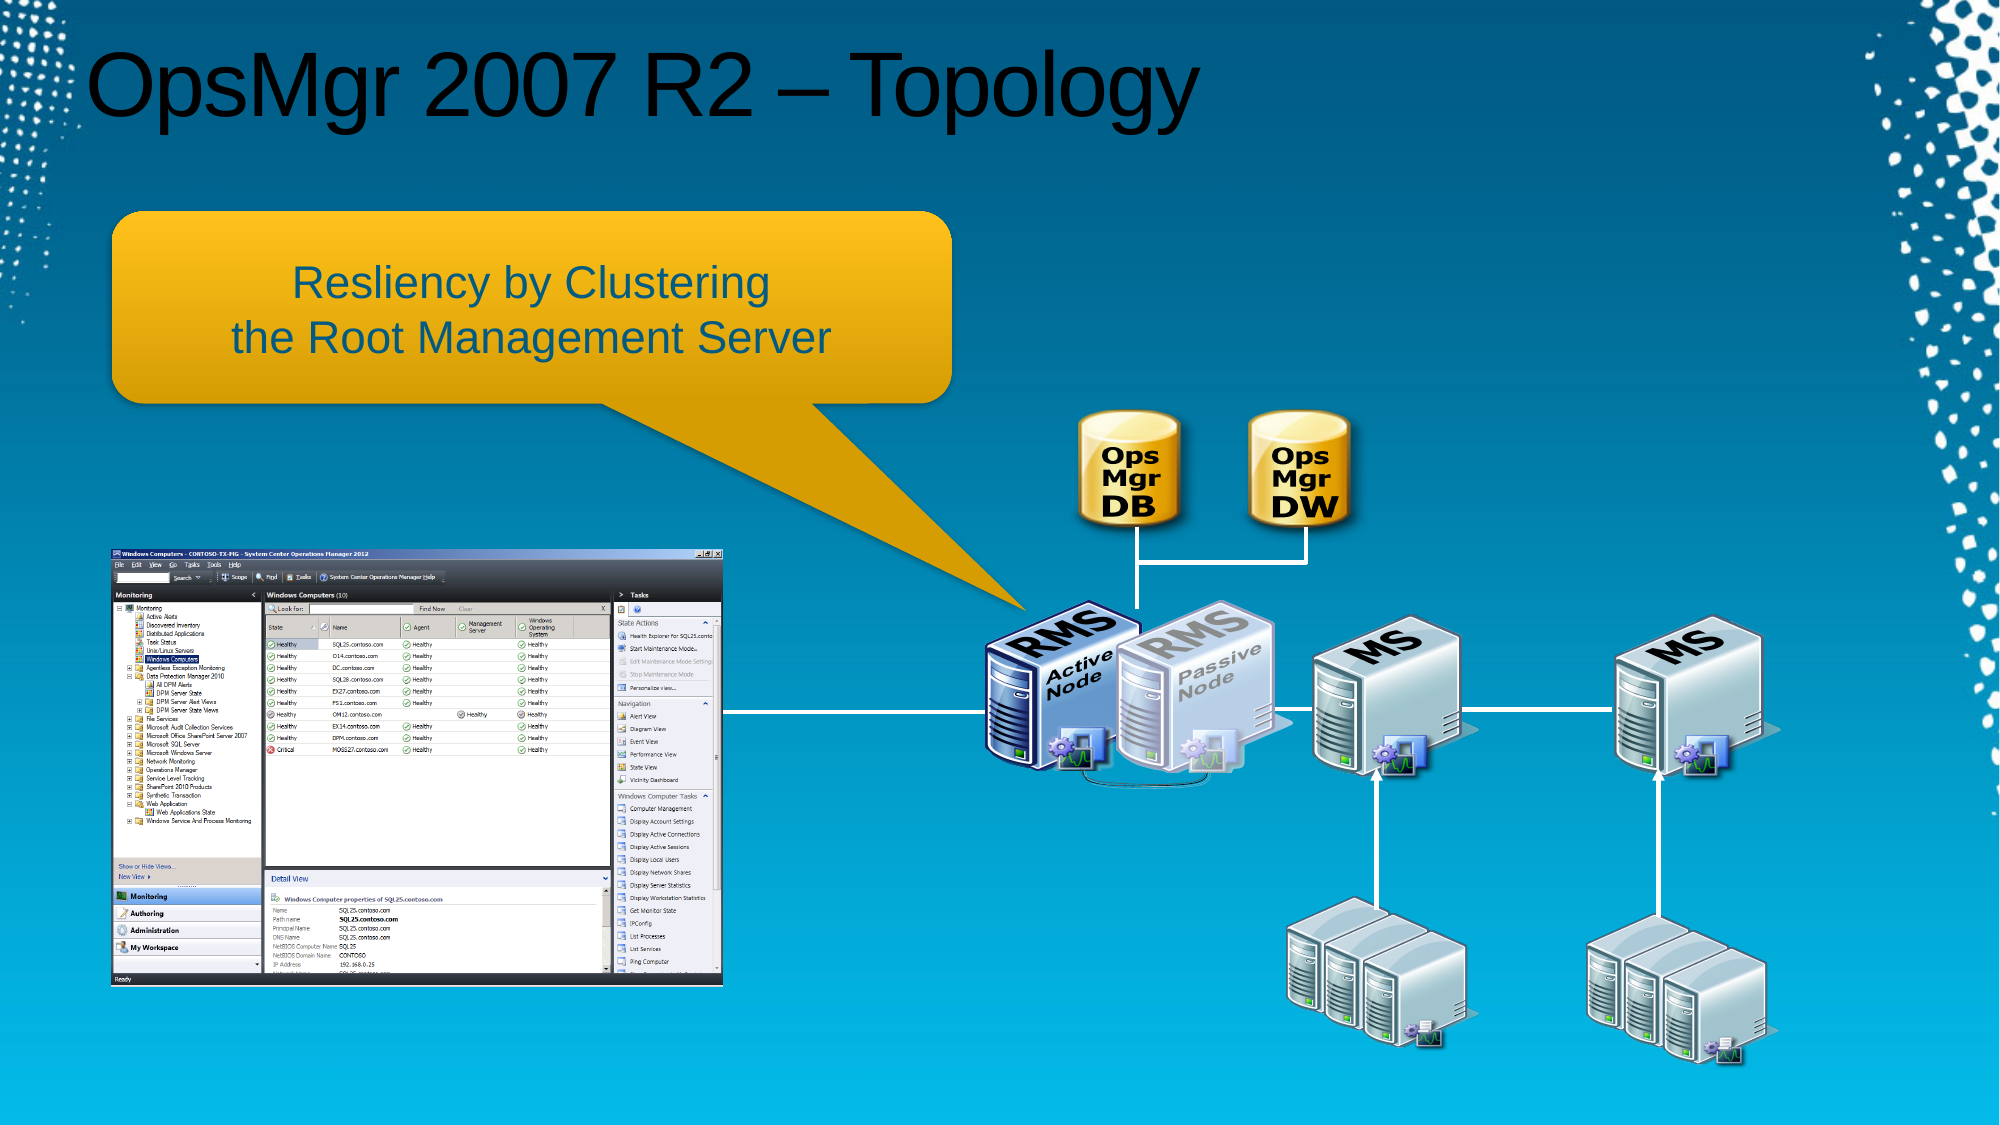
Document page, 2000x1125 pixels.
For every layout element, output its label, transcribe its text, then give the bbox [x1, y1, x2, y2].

picture [1963, 589, 1976, 607]
picture [1957, 187, 1971, 200]
picture [1309, 615, 1482, 807]
picture [1988, 691, 2000, 709]
picture [38, 74, 47, 80]
picture [9, 84, 15, 91]
picture [1969, 625, 1985, 642]
picture [1935, 0, 2000, 306]
picture [1889, 152, 1901, 166]
picture [18, 0, 29, 6]
picture [1953, 301, 1962, 312]
picture [31, 131, 37, 138]
picture [1935, 431, 1946, 449]
picture [30, 14, 40, 23]
picture [34, 101, 43, 111]
picture [1615, 615, 1780, 807]
picture [1892, 212, 1902, 216]
picture [1972, 570, 1986, 583]
picture [1919, 367, 1930, 378]
picture [24, 72, 32, 79]
picture [1898, 188, 1912, 198]
picture [1968, 481, 1978, 492]
picture [33, 116, 40, 124]
picture [55, 62, 62, 69]
picture [41, 59, 48, 67]
picture [1963, 535, 1977, 550]
picture [1914, 164, 1923, 177]
picture [1995, 582, 2000, 595]
picture [1909, 274, 1920, 291]
picture [1972, 312, 1985, 322]
picture [10, 69, 17, 78]
picture [1980, 460, 1987, 469]
picture [1920, 257, 1932, 264]
picture [1932, 235, 1943, 241]
picture [1993, 321, 2000, 339]
picture [33, 88, 42, 97]
picture [1988, 547, 2000, 561]
picture [42, 31, 53, 39]
picture [1925, 87, 1941, 99]
picture [1911, 223, 1918, 230]
text_box Resliency by Clustering the Root Management Server [111, 211, 1012, 596]
picture [28, 42, 36, 53]
picture [1948, 413, 1958, 424]
picture [33, 0, 42, 10]
picture [1287, 893, 1477, 1047]
picture [1587, 909, 1777, 1064]
picture [1935, 379, 1948, 391]
picture [26, 57, 34, 68]
picture [1929, 27, 1945, 45]
picture [18, 13, 26, 19]
picture [1165, 784, 1177, 788]
picture [1994, 382, 2000, 391]
picture [1941, 324, 1952, 332]
picture [112, 550, 723, 986]
picture [1979, 657, 1995, 676]
picture [1945, 213, 1955, 220]
picture [1981, 604, 2000, 620]
picture [1974, 683, 1985, 694]
picture [1078, 410, 1181, 548]
picture [1922, 200, 1934, 207]
picture [1926, 344, 1939, 358]
picture [1946, 525, 1956, 533]
picture [1942, 269, 1953, 276]
picture [1963, 335, 1972, 344]
picture [1935, 177, 1945, 189]
picture [1992, 438, 2000, 448]
picture [1003, 598, 1022, 608]
picture [1991, 747, 2000, 765]
picture [13, 41, 25, 49]
picture [0, 24, 9, 33]
picture [1248, 410, 1351, 545]
picture [1984, 349, 1992, 357]
picture [1983, 404, 1992, 414]
title OpsMgr 2007 R2 – Topology [85, 37, 1914, 138]
picture [54, 76, 60, 83]
picture [1955, 557, 1965, 573]
picture [1914, 308, 1929, 326]
picture [47, 0, 57, 10]
picture [1970, 426, 1980, 436]
picture [1925, 141, 1935, 155]
picture [1963, 278, 1976, 291]
picture [0, 155, 5, 163]
picture [1928, 399, 1939, 415]
picture [1900, 240, 1912, 254]
picture [1990, 492, 2000, 505]
picture [1978, 517, 1987, 527]
picture [11, 55, 21, 64]
picture [1982, 714, 1993, 729]
picture [1930, 291, 1941, 297]
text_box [1138, 549, 1307, 563]
picture [1915, 109, 1924, 119]
picture [17, 129, 23, 136]
picture [1952, 502, 1967, 516]
picture [1973, 368, 1982, 380]
picture [1991, 637, 2000, 652]
picture [1938, 122, 1950, 133]
picture [1958, 445, 1968, 460]
picture [1946, 155, 1961, 167]
picture [1921, 0, 1934, 8]
picture [1950, 359, 1960, 366]
picture [16, 143, 21, 151]
picture [1960, 392, 1970, 403]
picture [16, 22, 23, 34]
picture [56, 47, 64, 55]
picture [1955, 246, 1965, 256]
picture [29, 27, 38, 38]
picture [3, 10, 11, 18]
picture [43, 42, 49, 53]
picture [982, 601, 1296, 772]
picture [1942, 465, 1958, 483]
picture [0, 40, 9, 45]
picture [6, 97, 12, 105]
picture [58, 32, 66, 41]
picture [45, 16, 55, 24]
